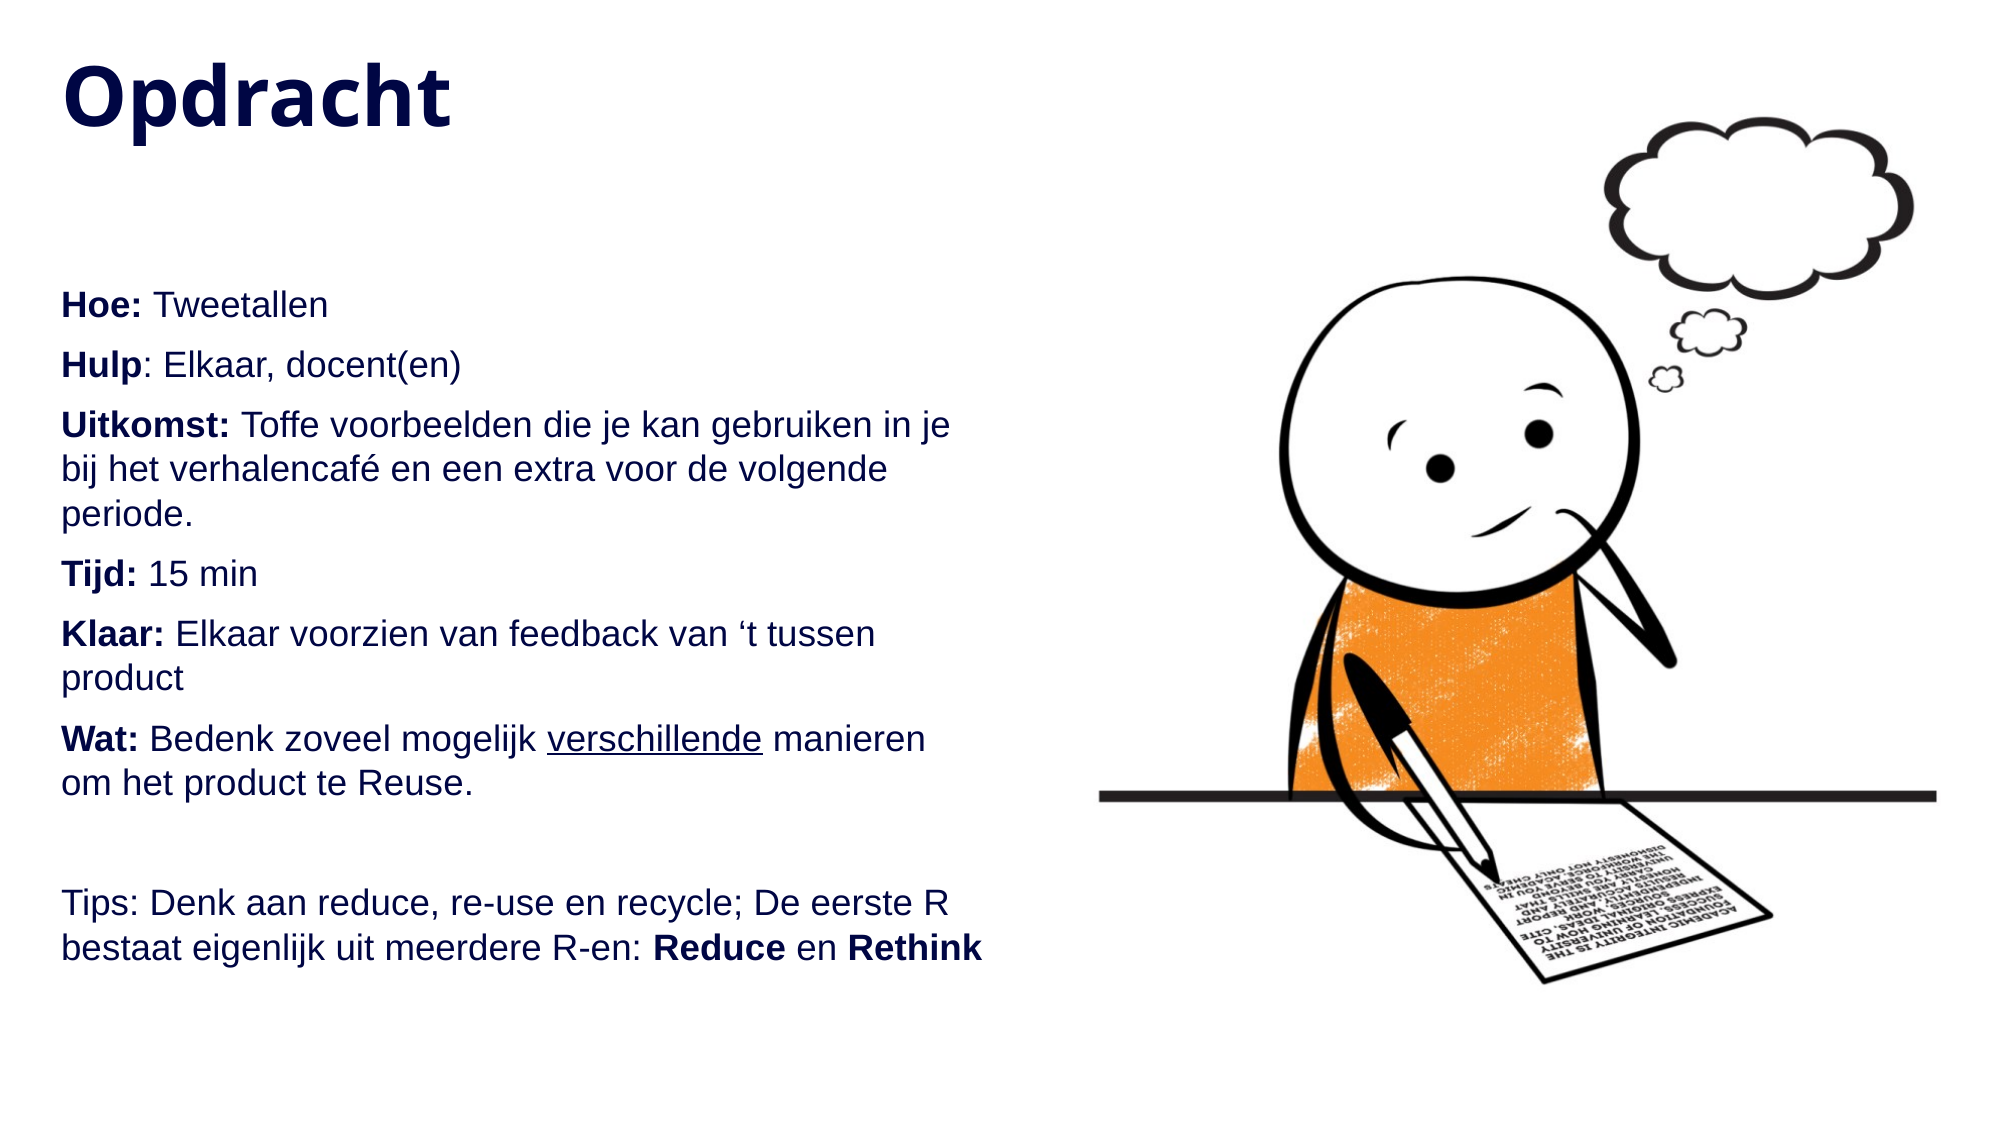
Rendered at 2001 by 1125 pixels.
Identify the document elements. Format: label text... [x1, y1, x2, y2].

picture [1012, 80, 2000, 1045]
title Opdracht [60, 48, 986, 239]
list Hoe: Tweetallen Hulp: Elkaar, docent(en) Uitkomst: Toffe voorbeelden die je kan gebruiken in je bij het verhalencafé en een extra voor de volgende periode. Tijd: 15 min Klaar: Elkaar voorzien van feedback van ‘t tussen product Wat: Bedenk zoveel mogelijk verschillende manieren om het product te Reuse. Tips: Denk aan reduce, re-use en recycle; De eerste R bestaat eigenlijk uit meerdere R-en: Reduce en Rethink [60, 280, 987, 1006]
